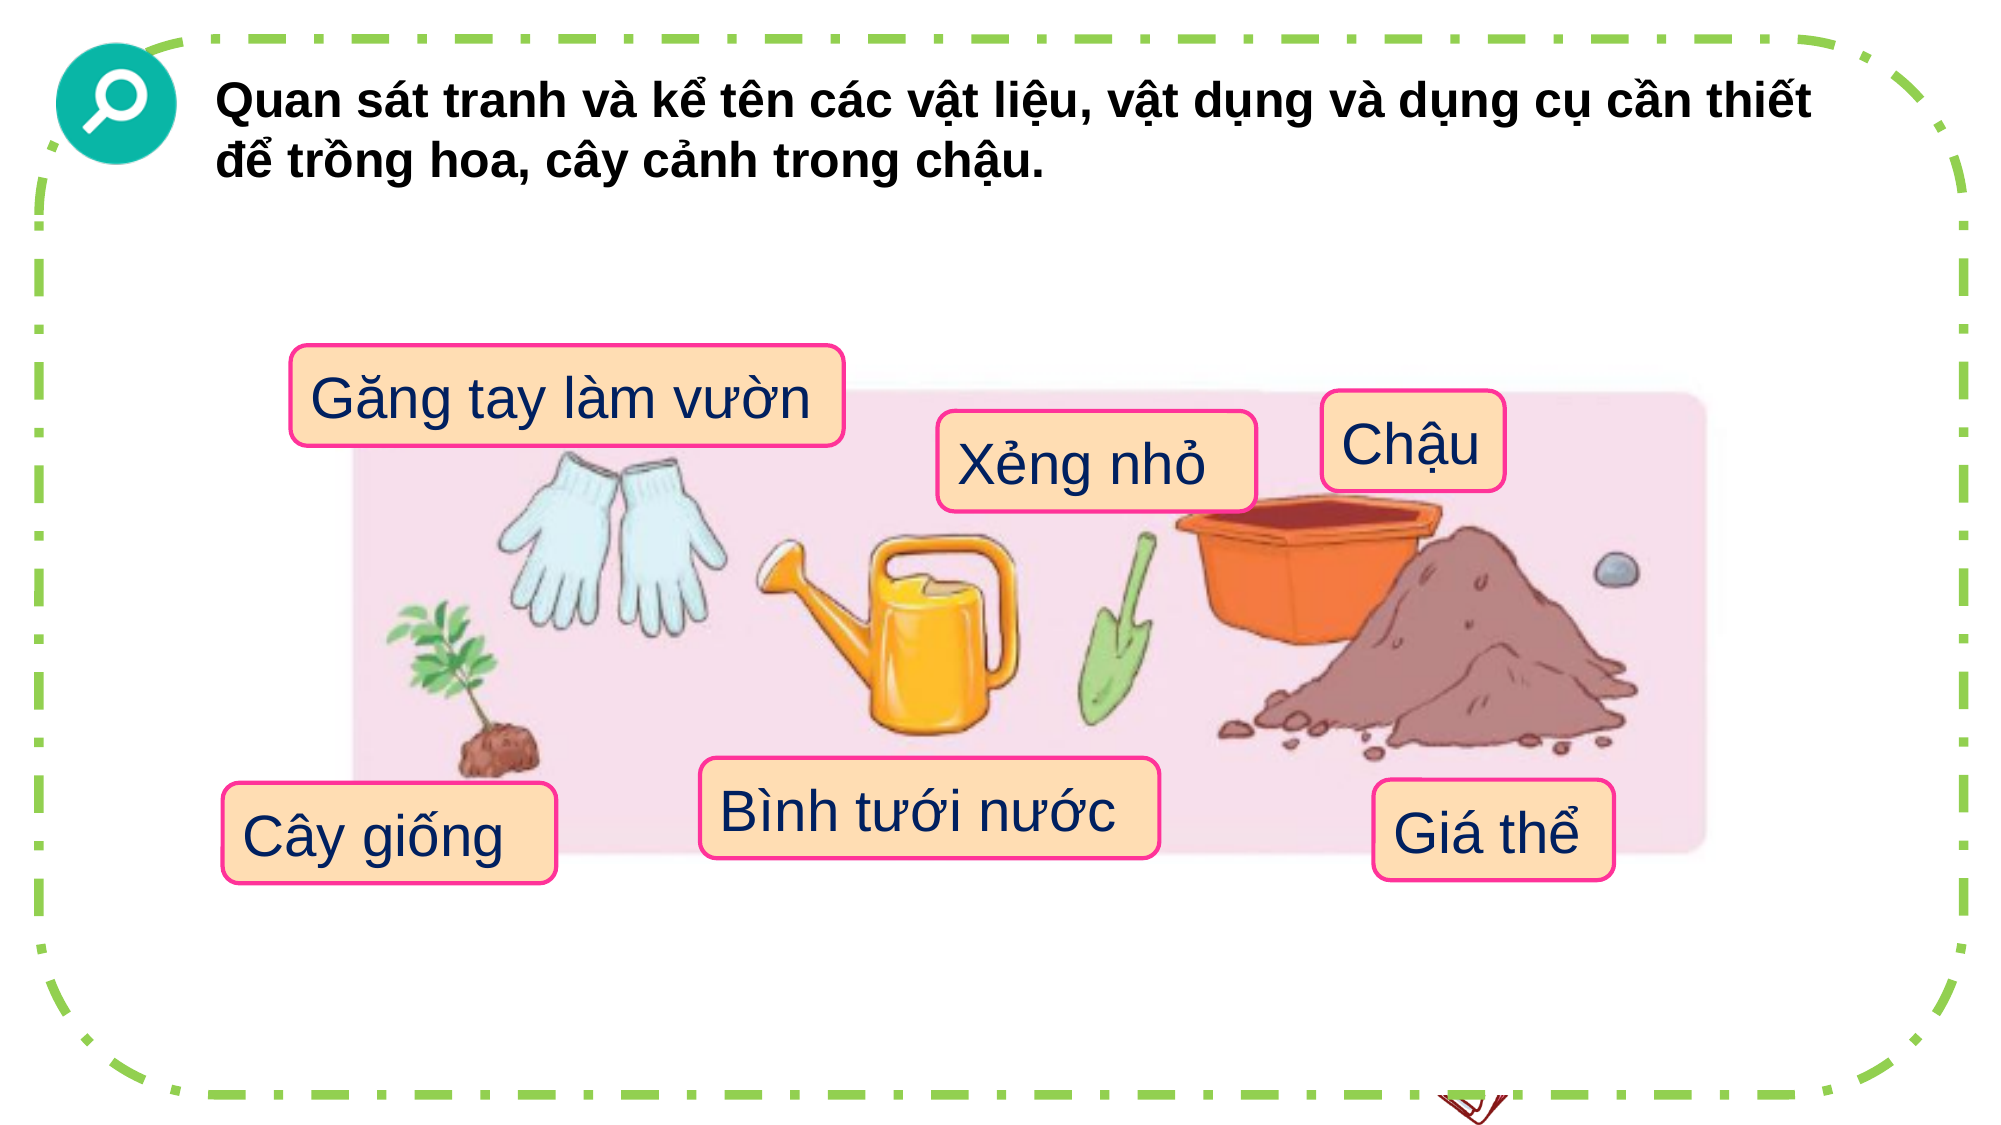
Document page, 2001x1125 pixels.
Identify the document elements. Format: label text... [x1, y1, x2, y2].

picture [56, 38, 184, 182]
text_box Quan sát tranh và kể tên các vật liệu, vật dụng và dụng cụ cần thiết để trồng hoa, cây cảnh trong chậu. [200, 60, 1900, 196]
text_box Găng tay làm vườn [288, 343, 846, 448]
picture [335, 364, 1803, 1125]
text_box Cây giống [220, 780, 558, 886]
text_box [36, 36, 1966, 1097]
